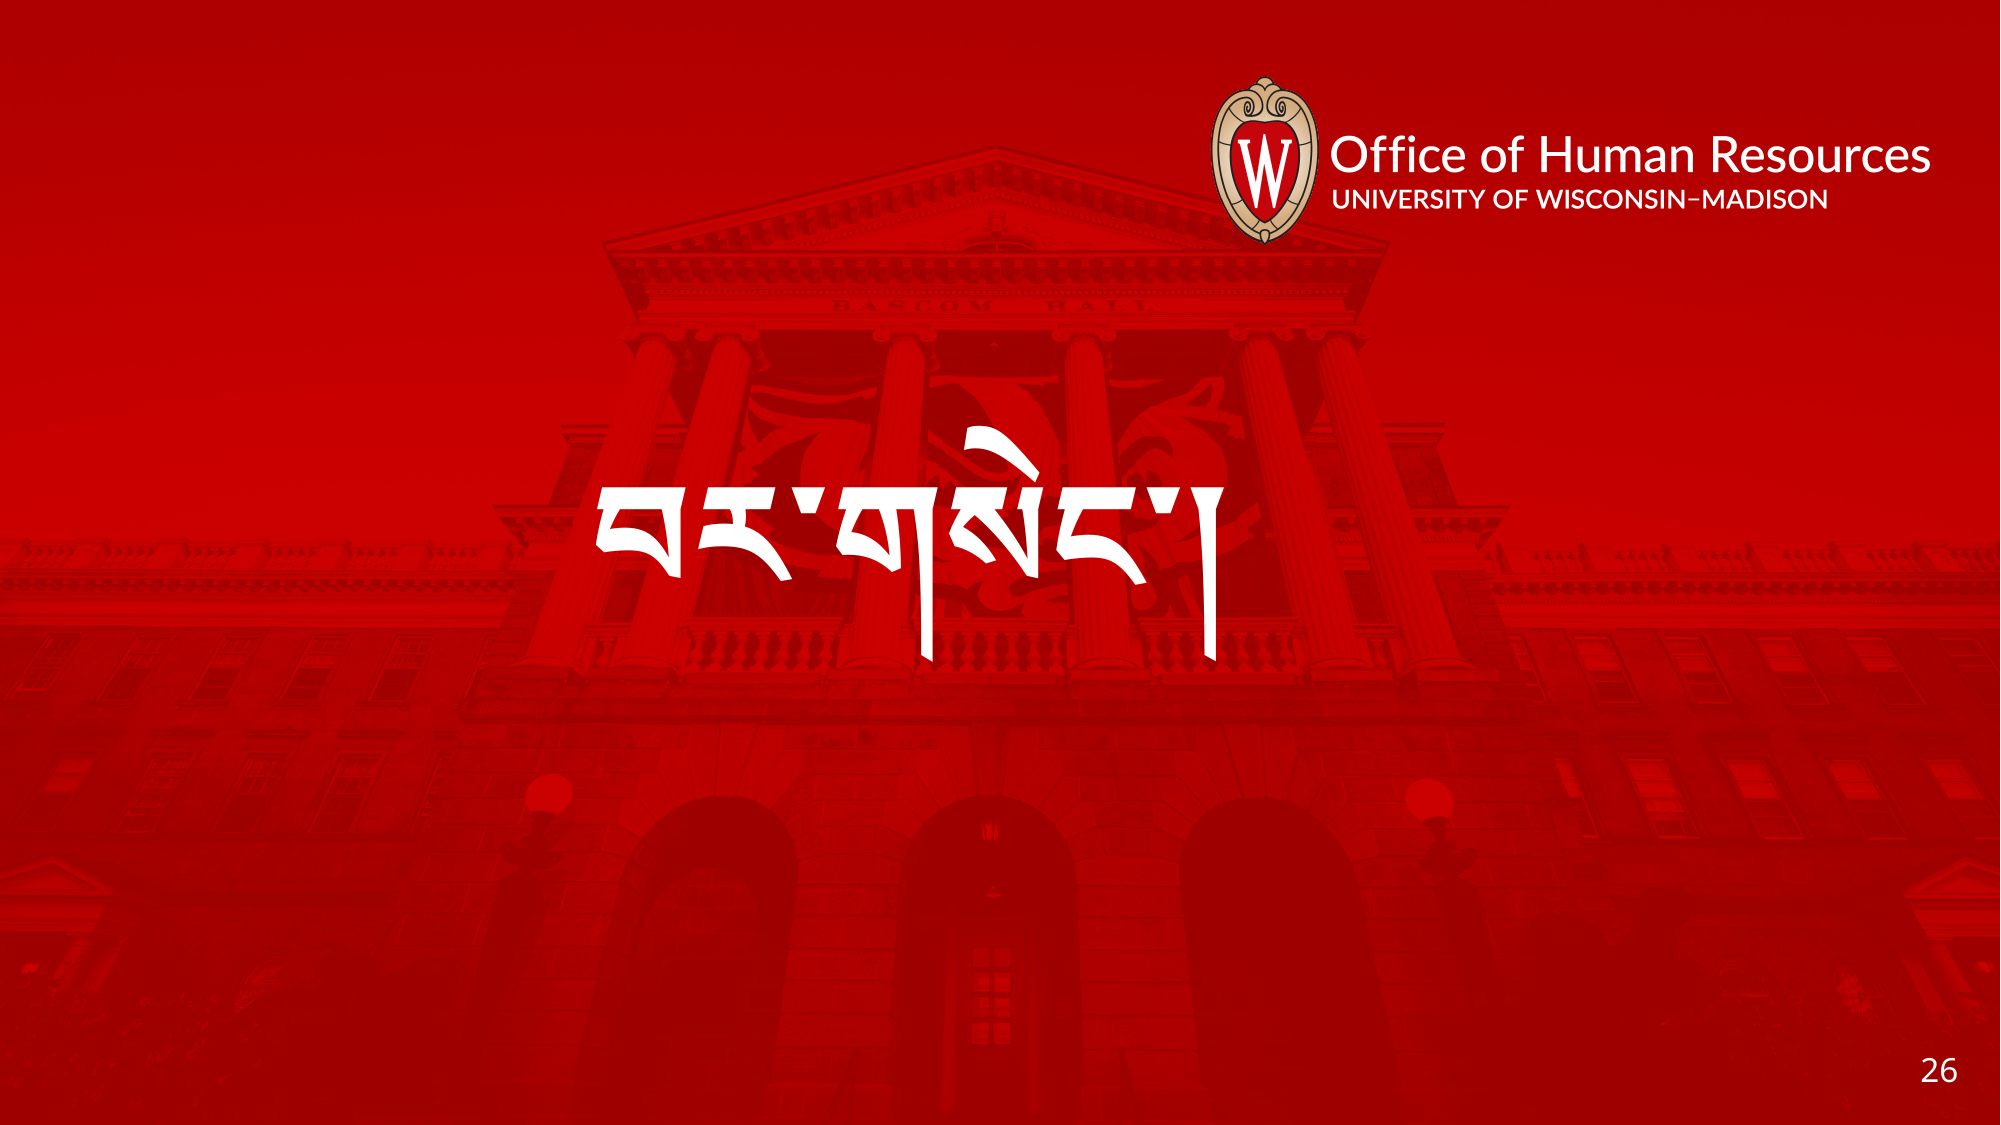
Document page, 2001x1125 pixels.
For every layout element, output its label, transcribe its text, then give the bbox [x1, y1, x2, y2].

slide_number 26 [1523, 1041, 1974, 1102]
title བར་གསེང་། [576, 367, 1424, 630]
picture [0, 0, 2000, 1125]
